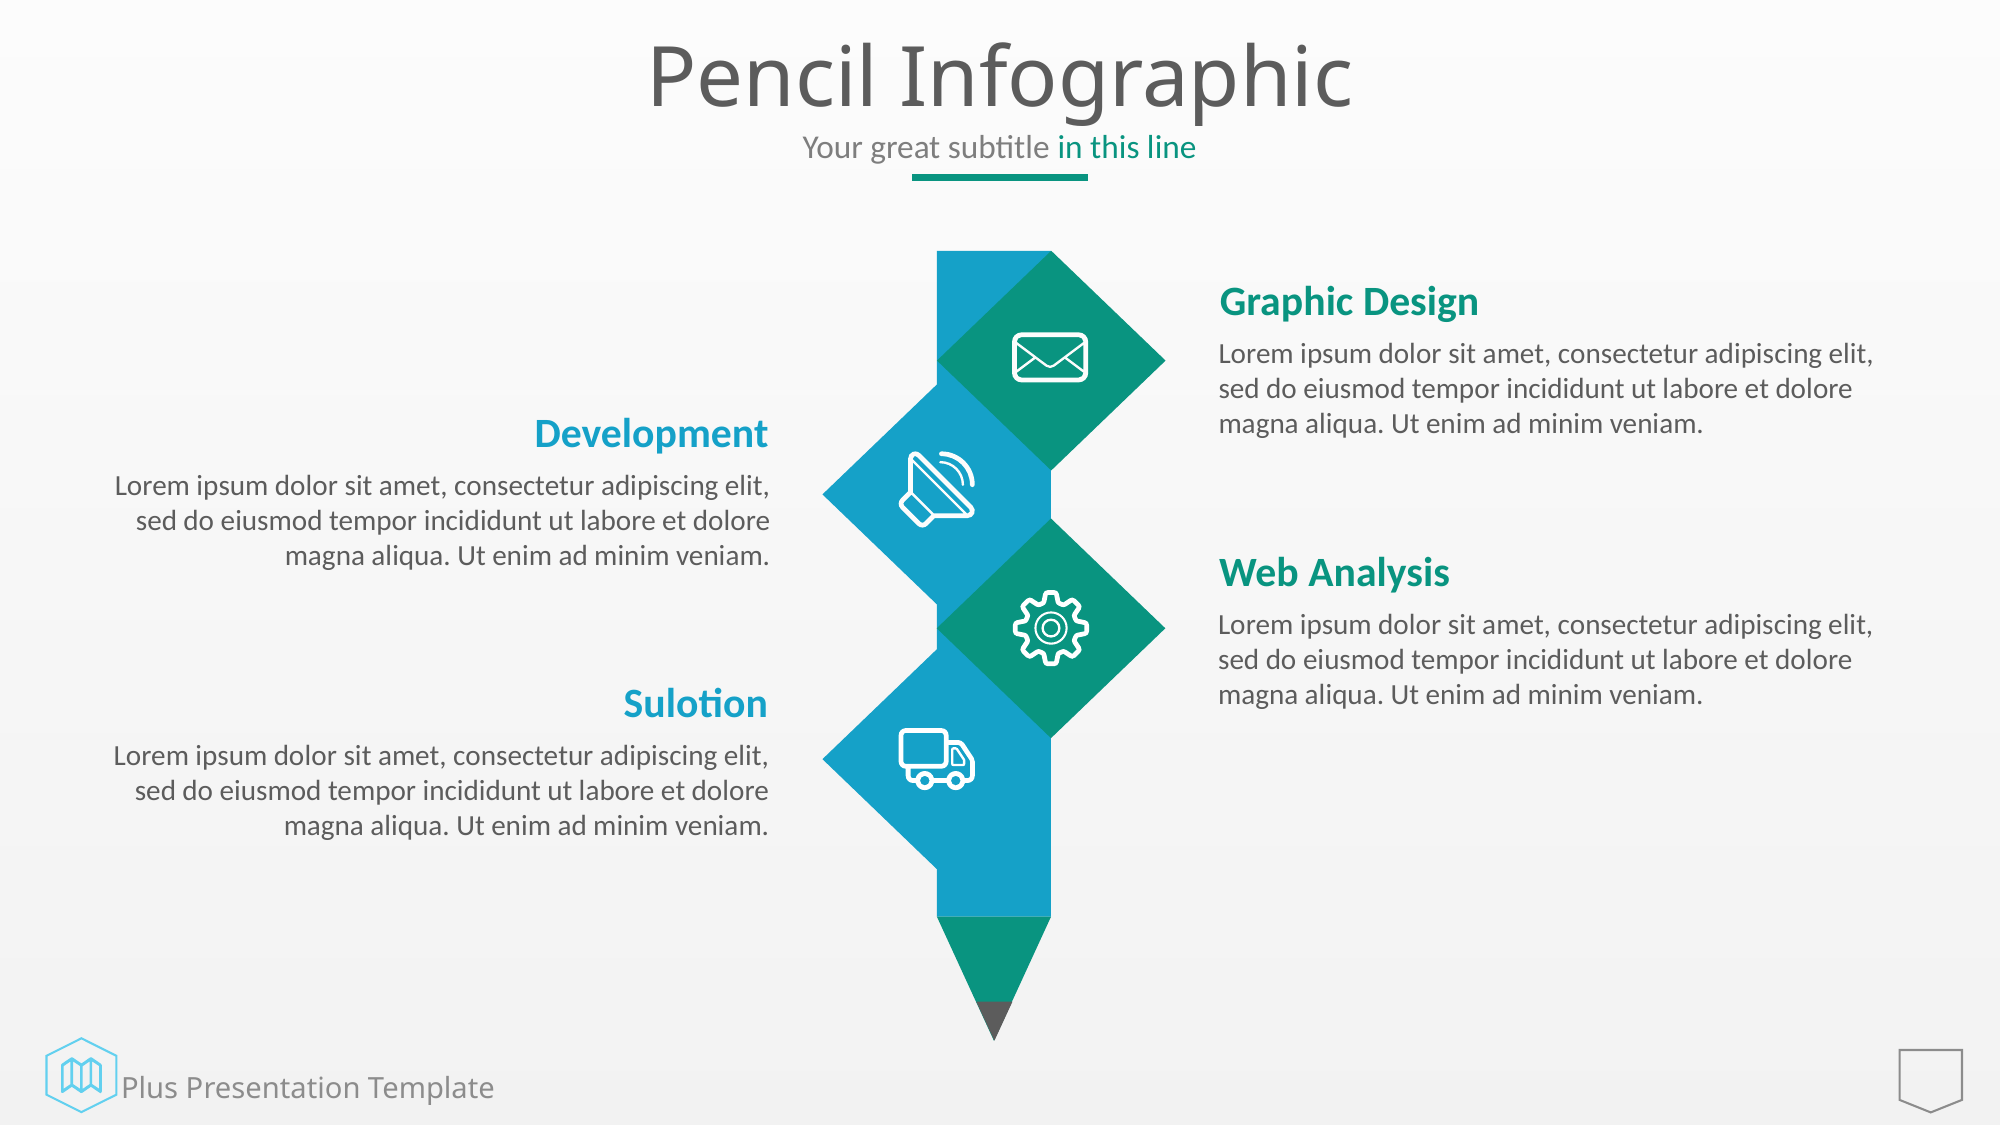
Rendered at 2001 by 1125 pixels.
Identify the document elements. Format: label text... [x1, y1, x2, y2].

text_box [822, 649, 1052, 869]
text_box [1203, 537, 1912, 719]
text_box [1203, 266, 1912, 449]
text_box Your great subtitle in this line [788, 117, 1212, 173]
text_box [77, 398, 786, 581]
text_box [936, 518, 1166, 739]
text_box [936, 250, 1166, 471]
slide_number [1895, 1046, 1967, 1111]
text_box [822, 384, 1052, 605]
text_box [76, 668, 785, 851]
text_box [936, 869, 1051, 1041]
title Pencil Infographic [301, 0, 1699, 160]
